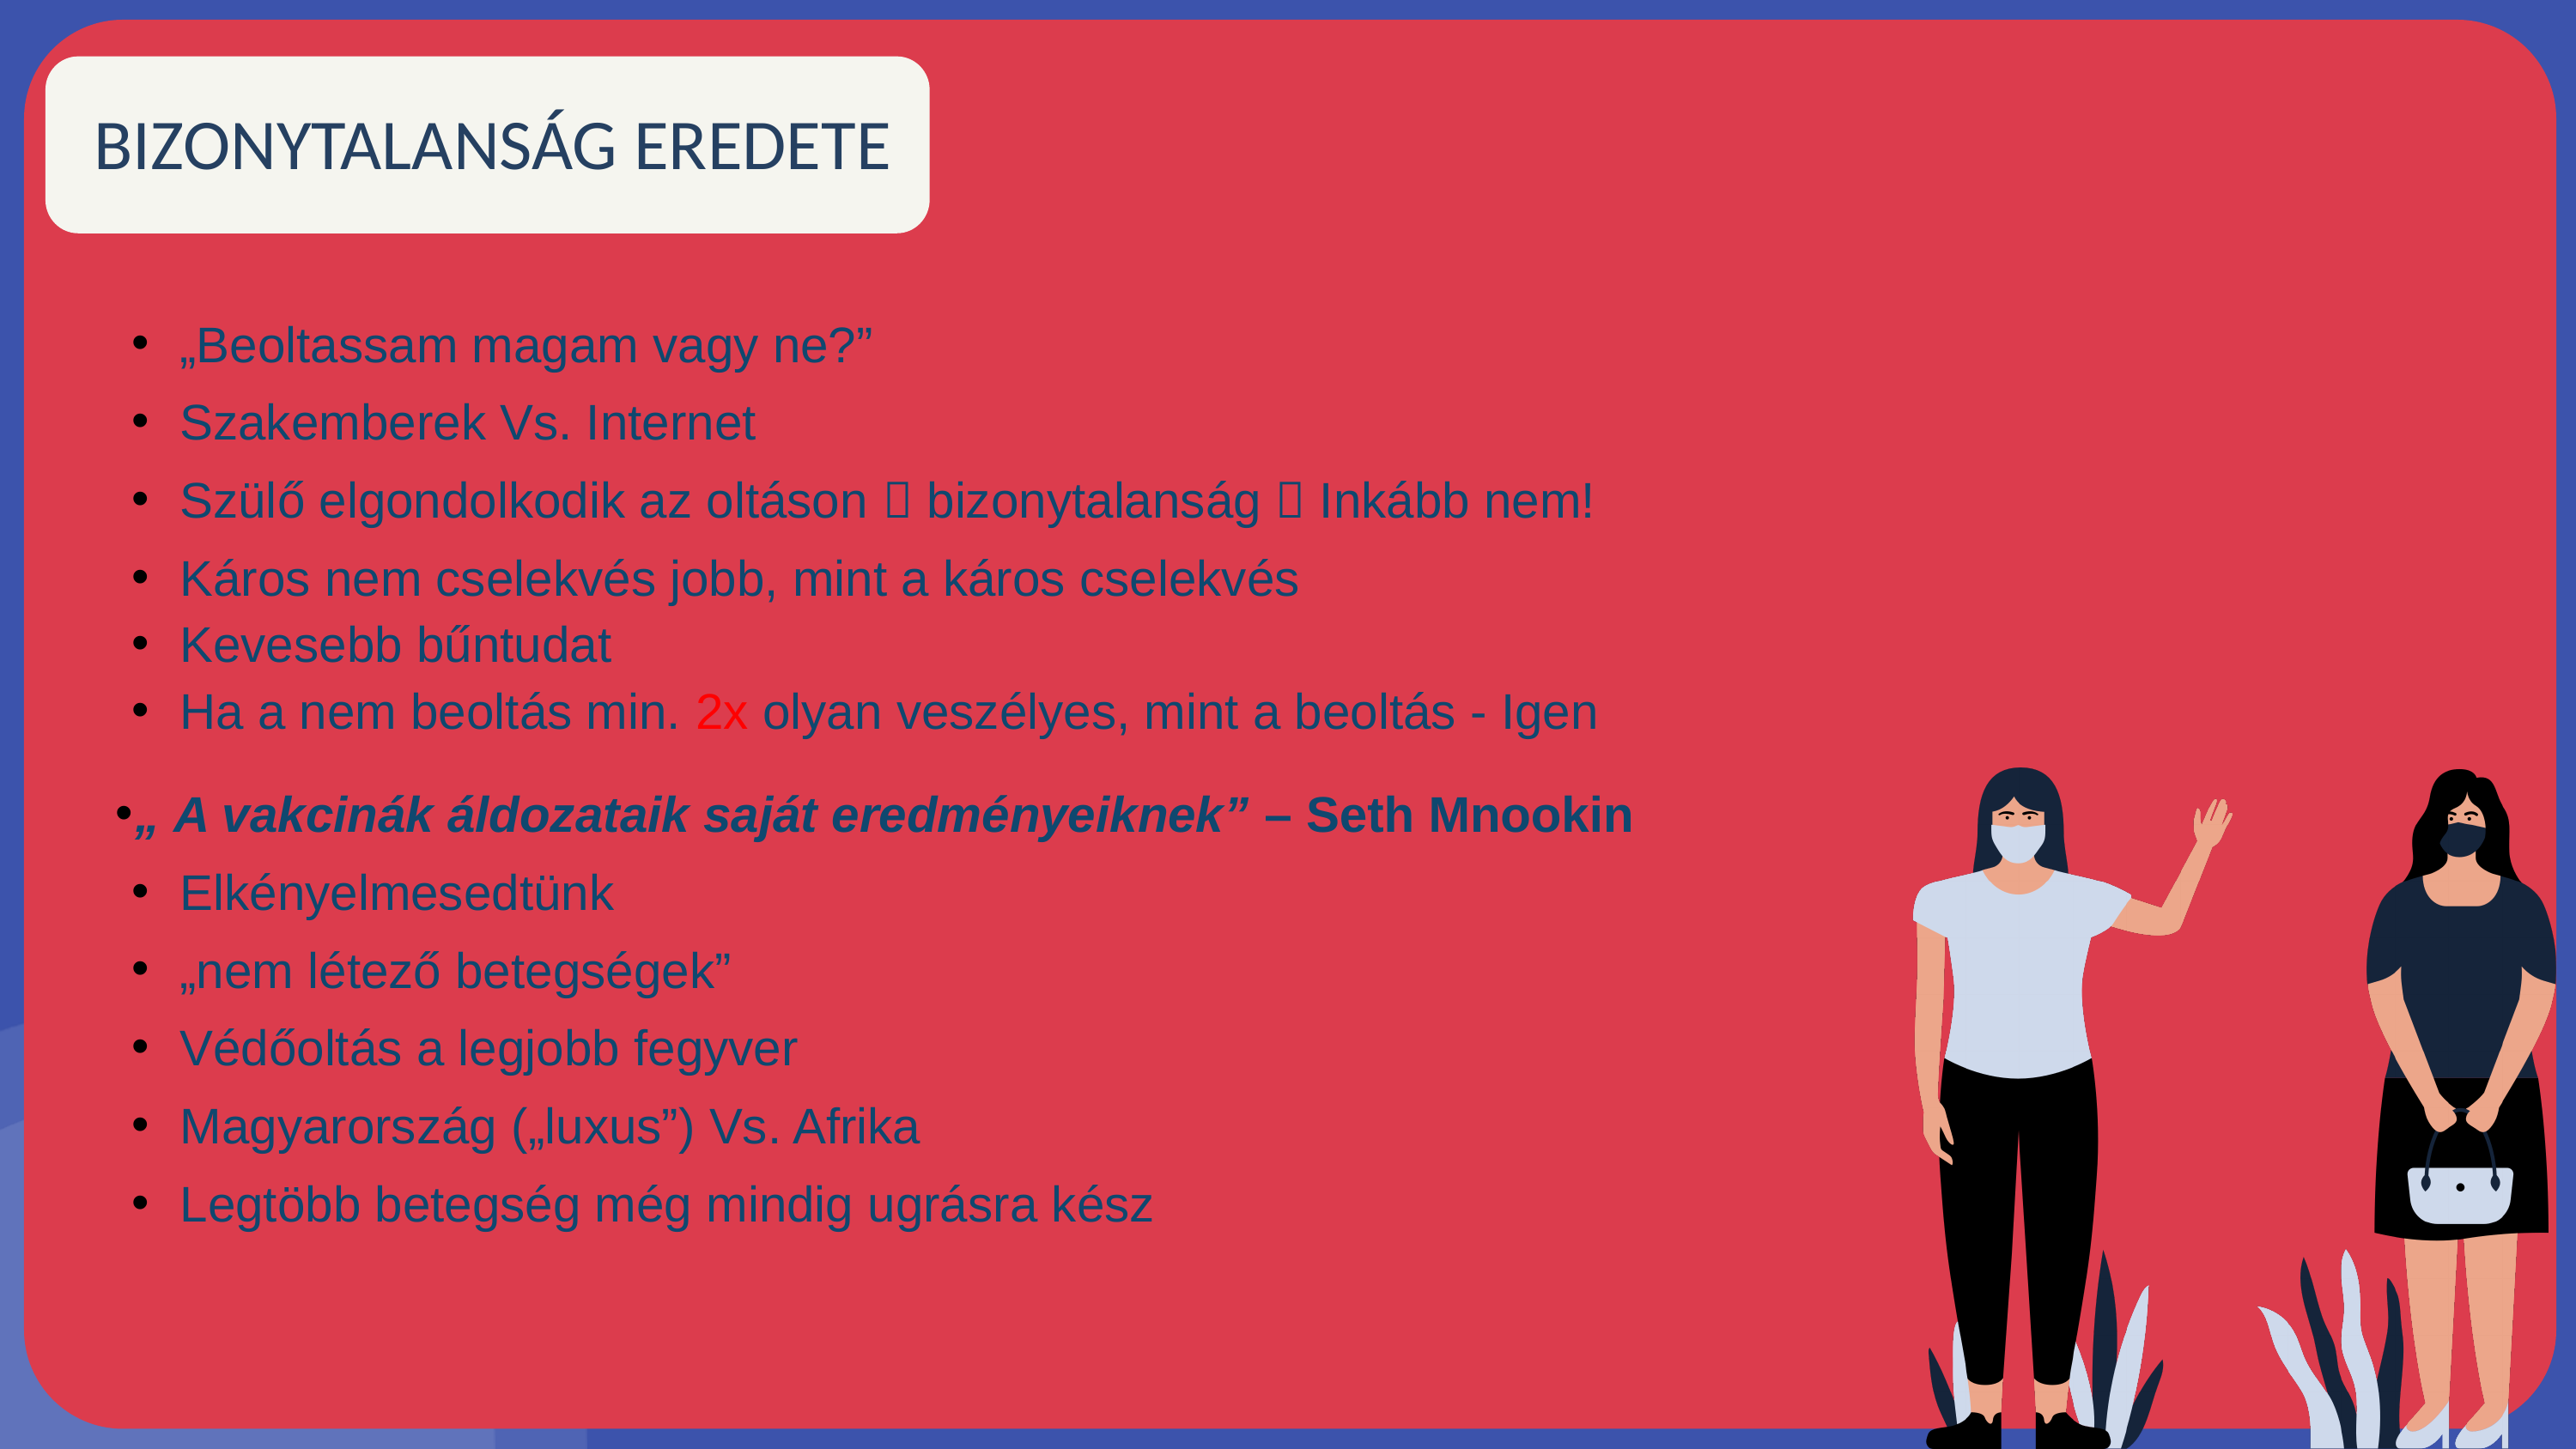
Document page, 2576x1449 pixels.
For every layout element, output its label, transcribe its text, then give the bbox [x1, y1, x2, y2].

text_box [0, 1006, 587, 1449]
picture [1912, 767, 2557, 1449]
text_box [23, 19, 2557, 1429]
title BIZONYTALANSÁG EREDETE [66, 68, 920, 214]
list „Beoltassam magam vagy ne?” Szakemberek Vs. Internet Szülő elgondolkodik az oltáson  bizonytalanság  Inkább nem! Káros nem cselekvés jobb, mint a káros cselekvés Kevesebb bűntudat Ha a nem beoltás min. 2x olyan veszélyes, mint a beoltás - Igen „ A vakcinák áldozataik saját eredményeiknek” – Seth Mnookin Elkényelmesedtünk „nem létező betegségek” Védőoltás a legjobb fegyver Magyarország („luxus”) Vs. Afrika Legtöbb betegség még mindig ugrásra kész [102, 306, 1852, 1392]
text_box [45, 56, 930, 233]
